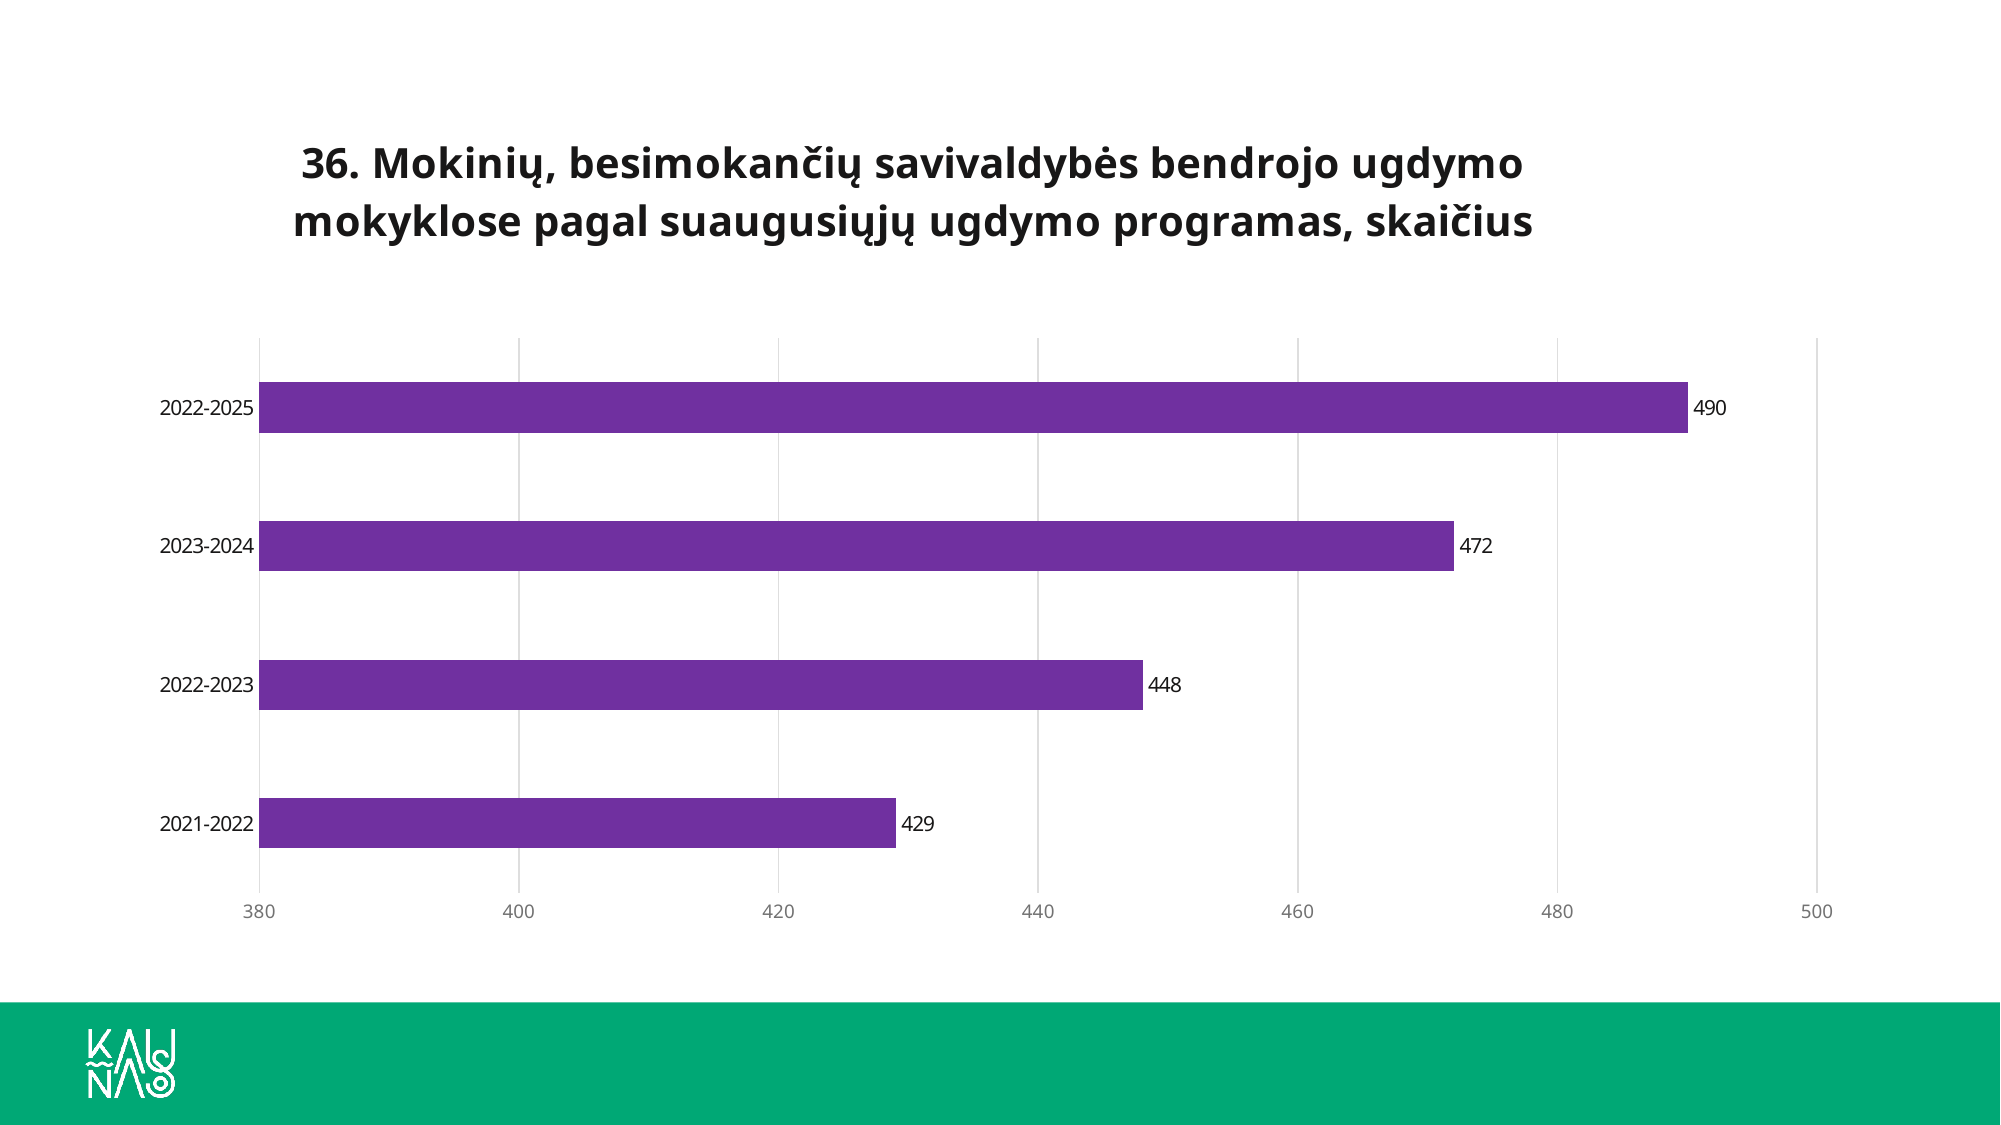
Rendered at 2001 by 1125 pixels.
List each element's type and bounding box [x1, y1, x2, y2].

chart [124, 98, 1869, 942]
picture [85, 1029, 175, 1098]
